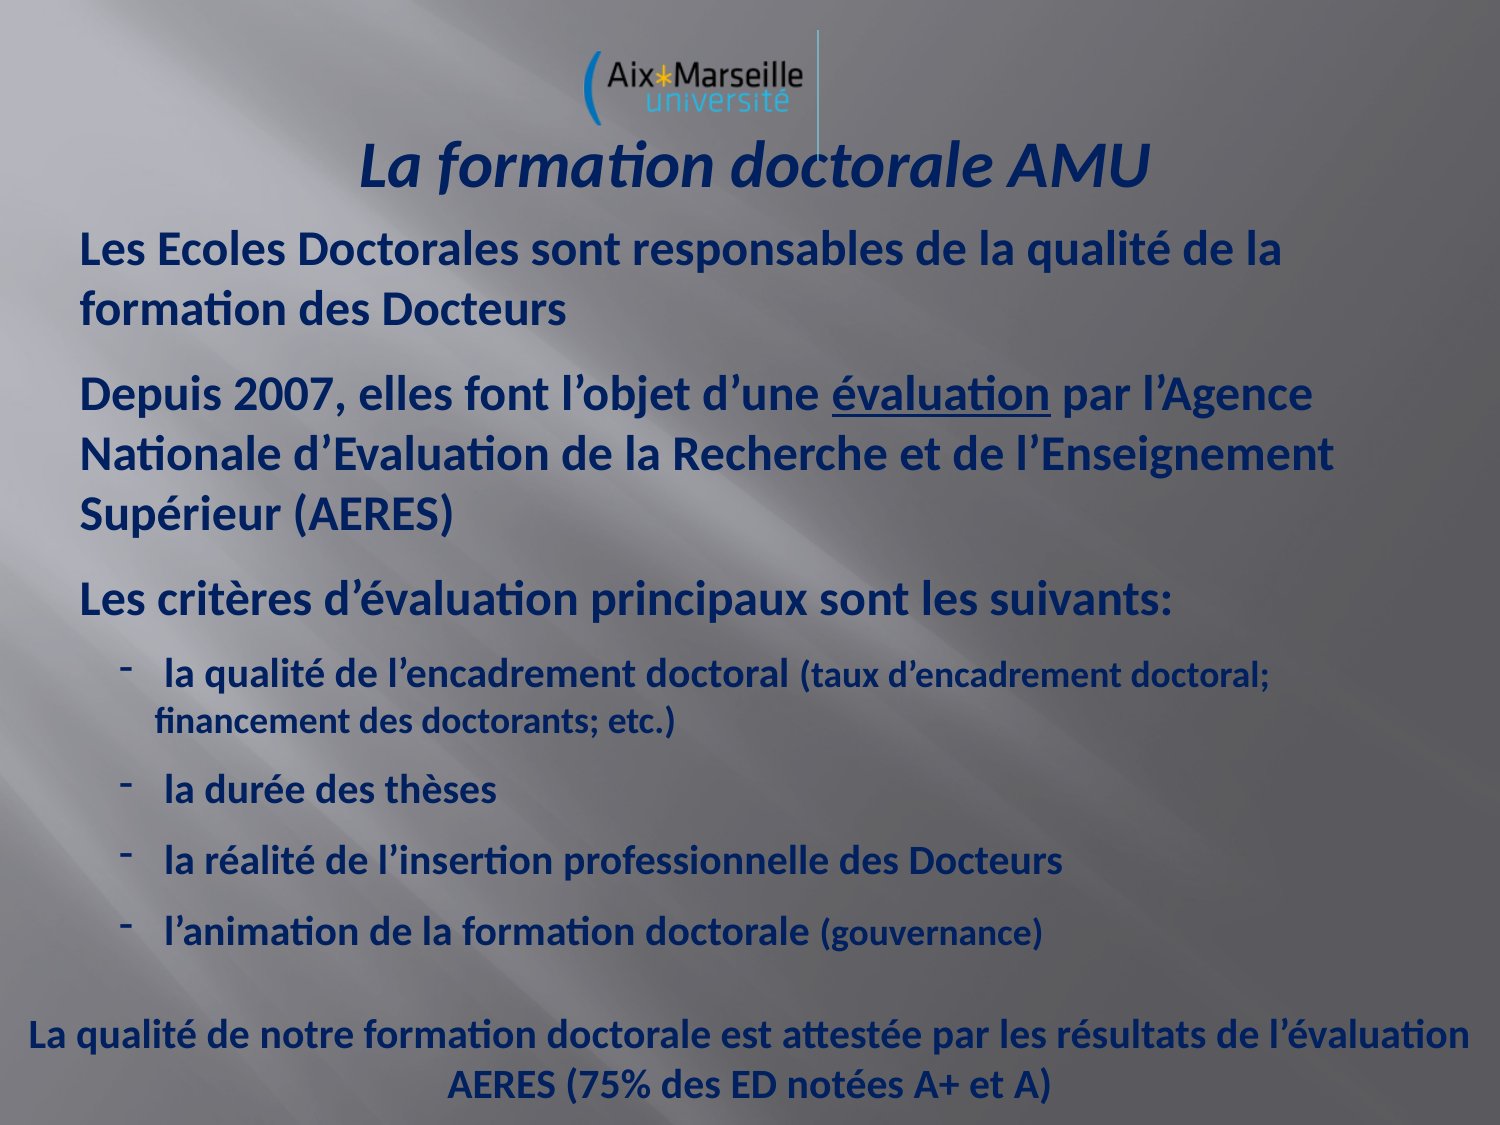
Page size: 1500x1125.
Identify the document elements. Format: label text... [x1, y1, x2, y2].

text_box La qualité de notre formation doctorale est attestée par les résultats de l’évaluation AERES (75% des ED notées A+ et A) [0, 999, 1500, 1115]
text_box La formation doctorale AMU [863, 113, 1388, 208]
text_box La formation doctorale AMU [123, 113, 595, 208]
text_box Les Ecoles Doctorales sont responsables de la qualité de la formation des Docteurs Depuis 2007, elles font l’objet d’une évaluation par l’Agence Nationale d’Evaluation de la Recherche et de l’Enseignement Supérieur (AERES) Les critères d’évaluation principaux sont les suivants: la qualité de l’encadrement doctoral (taux d’encadrement doctoral; financement des doctorants; etc.) la durée des thèses la réalité de l’insertion professionnelle des Docteurs l’animation de la formation doctorale (gouvernance) [64, 208, 1436, 962]
picture [572, 30, 833, 172]
